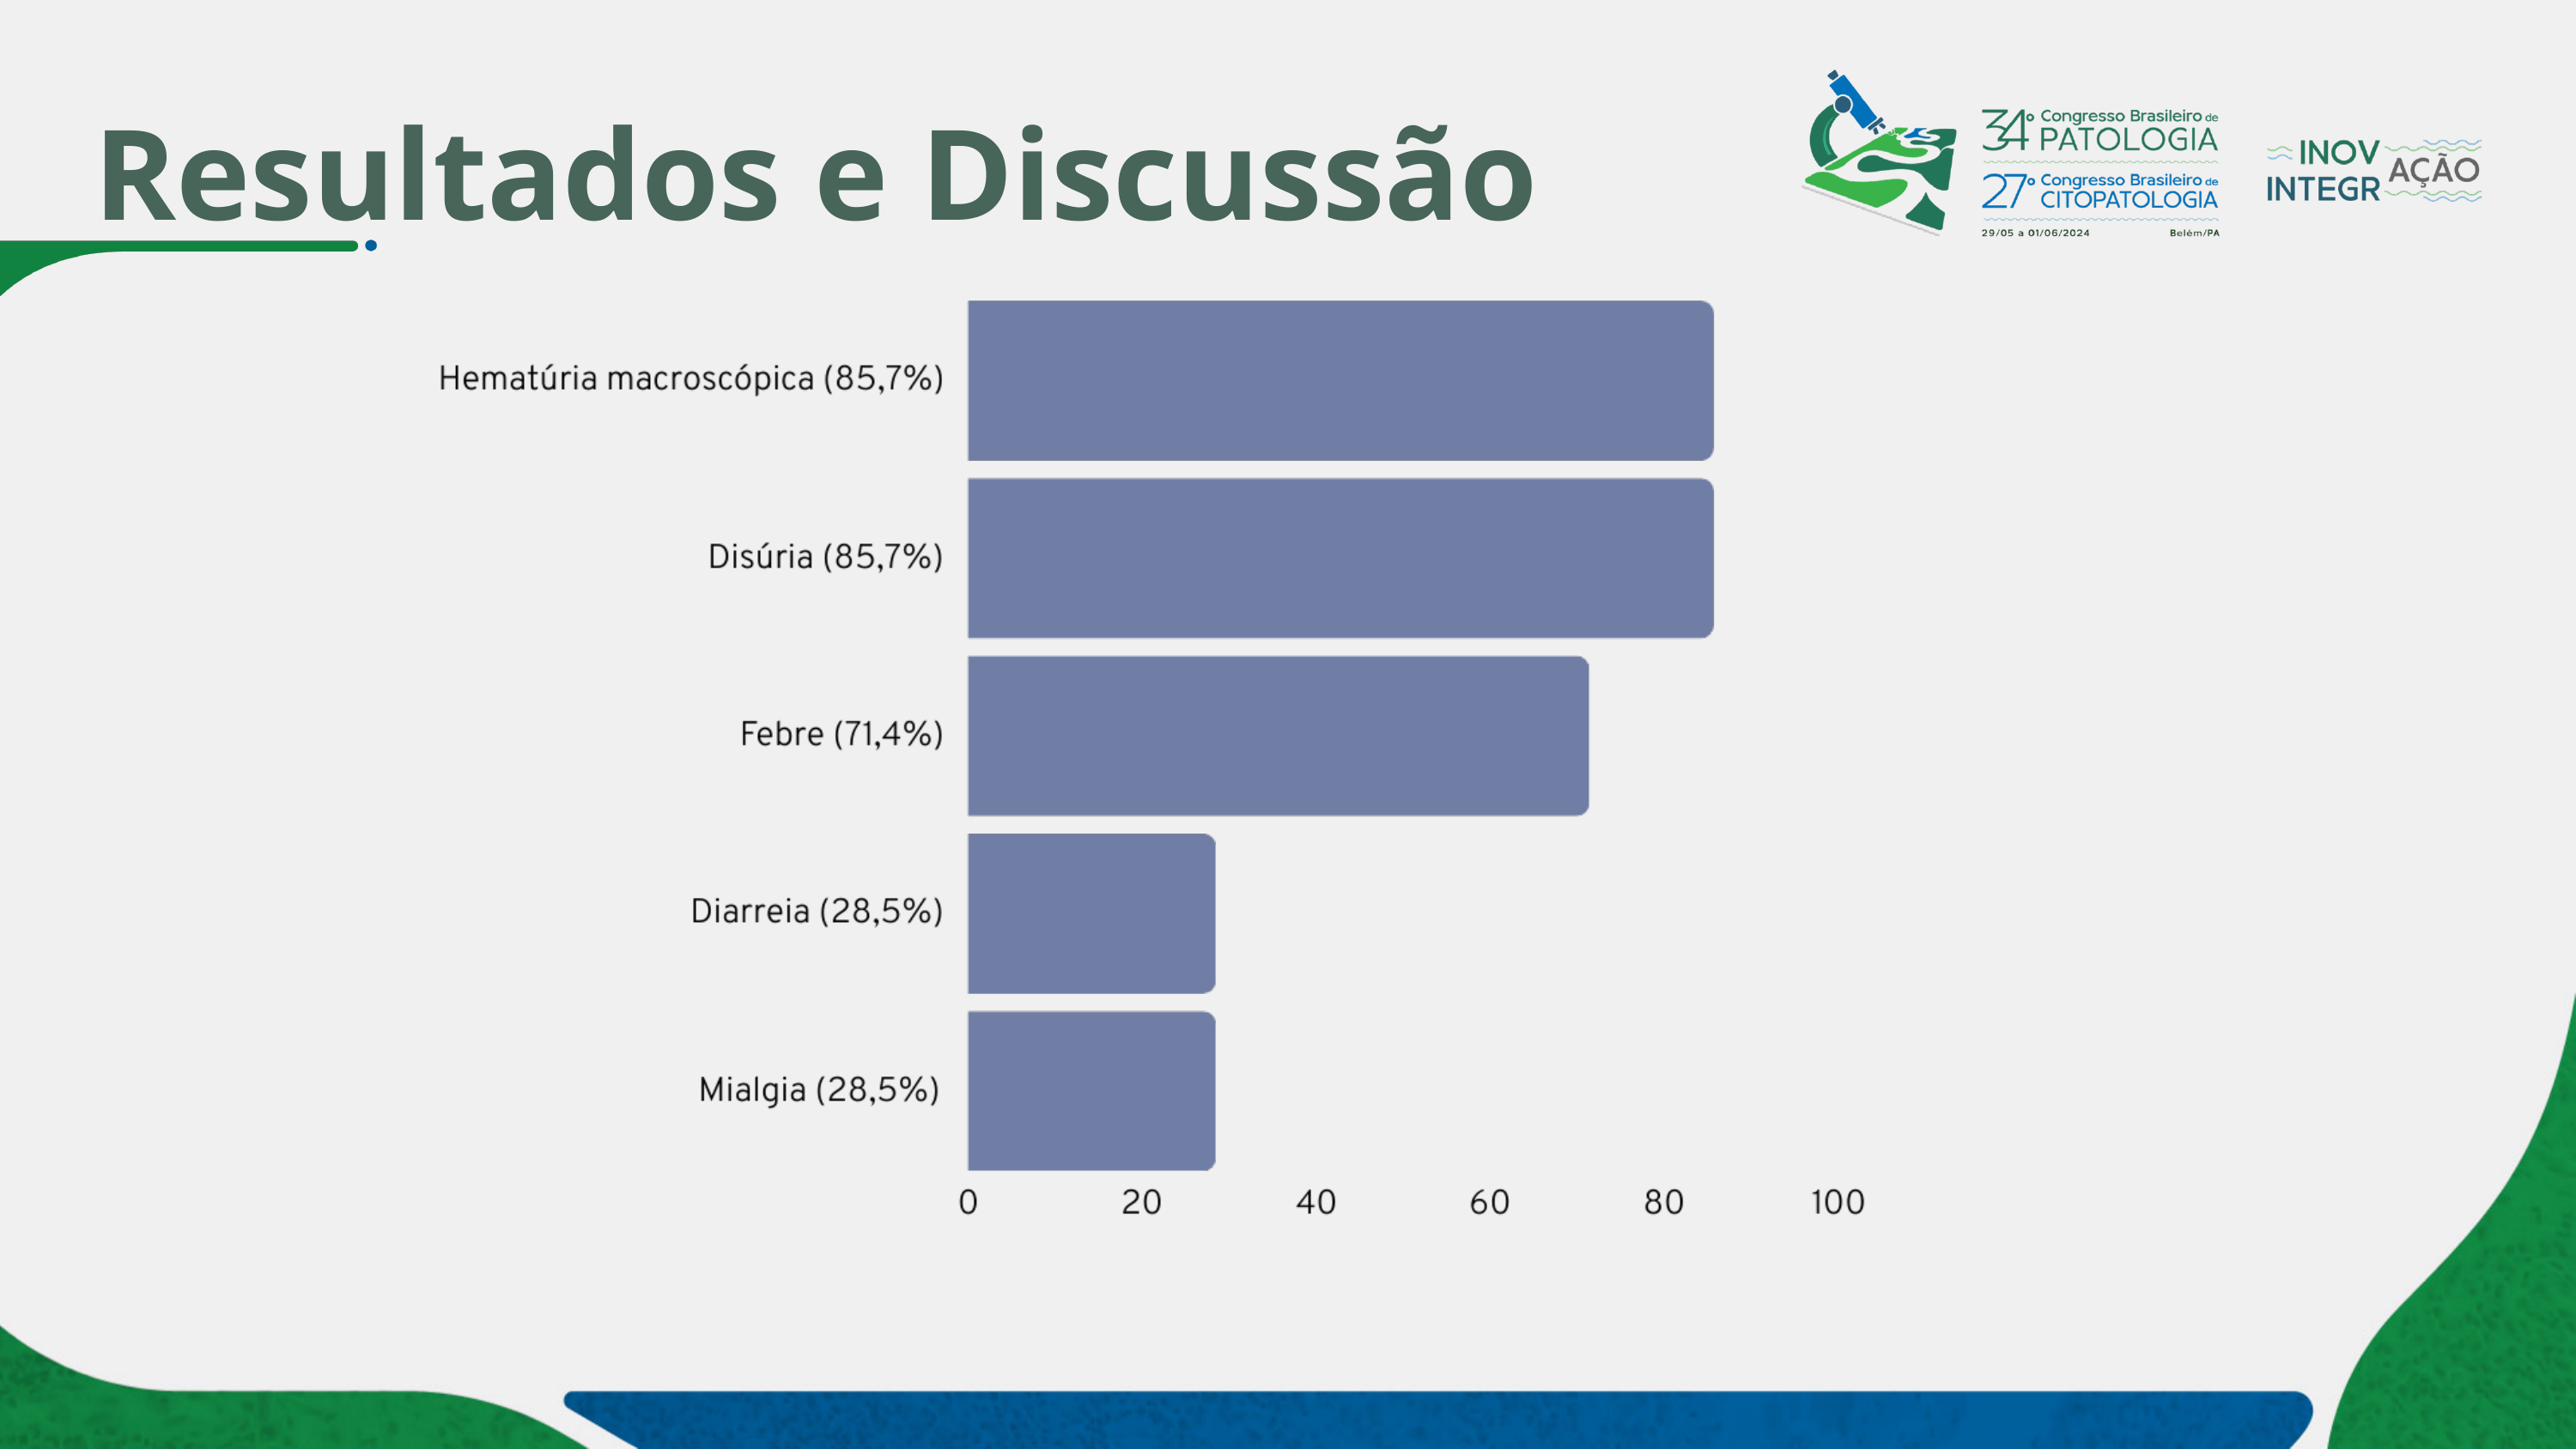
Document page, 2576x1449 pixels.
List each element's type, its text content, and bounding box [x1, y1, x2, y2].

picture [0, 0, 2576, 1449]
title Resultados e Discussão [81, 73, 1724, 233]
